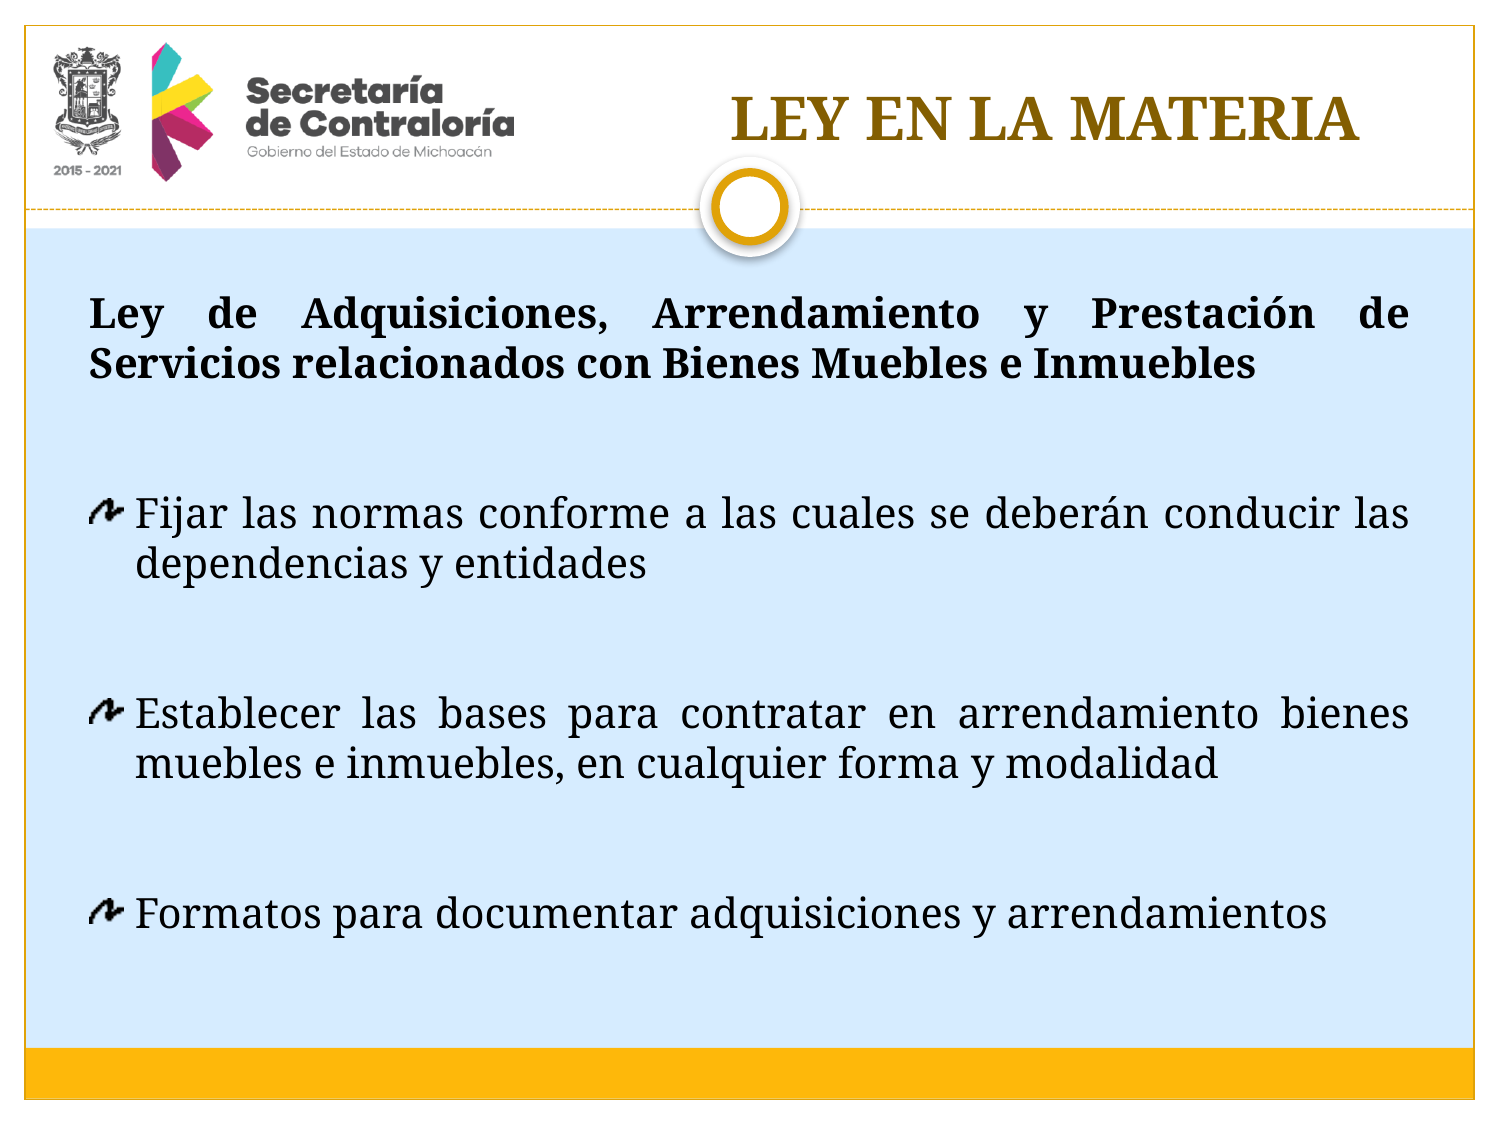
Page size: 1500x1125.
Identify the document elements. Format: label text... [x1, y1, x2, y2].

picture [89, 898, 124, 924]
picture [89, 698, 124, 724]
picture [52, 42, 514, 183]
title LEY EN LA MATERIA [620, 42, 1471, 160]
picture [89, 498, 124, 524]
list Ley de Adquisiciones, Arrendamiento y Prestación de Servicios relacionados con Bienes Muebles e Inmuebles Fijar las normas conforme a las cuales se deberán conducir las dependencias y entidades Establecer las bases para contratar en arrendamiento bienes muebles e inmuebles, en cualquier forma y modalidad Formatos para documentar adquisiciones y arrendamientos [75, 278, 1425, 1000]
